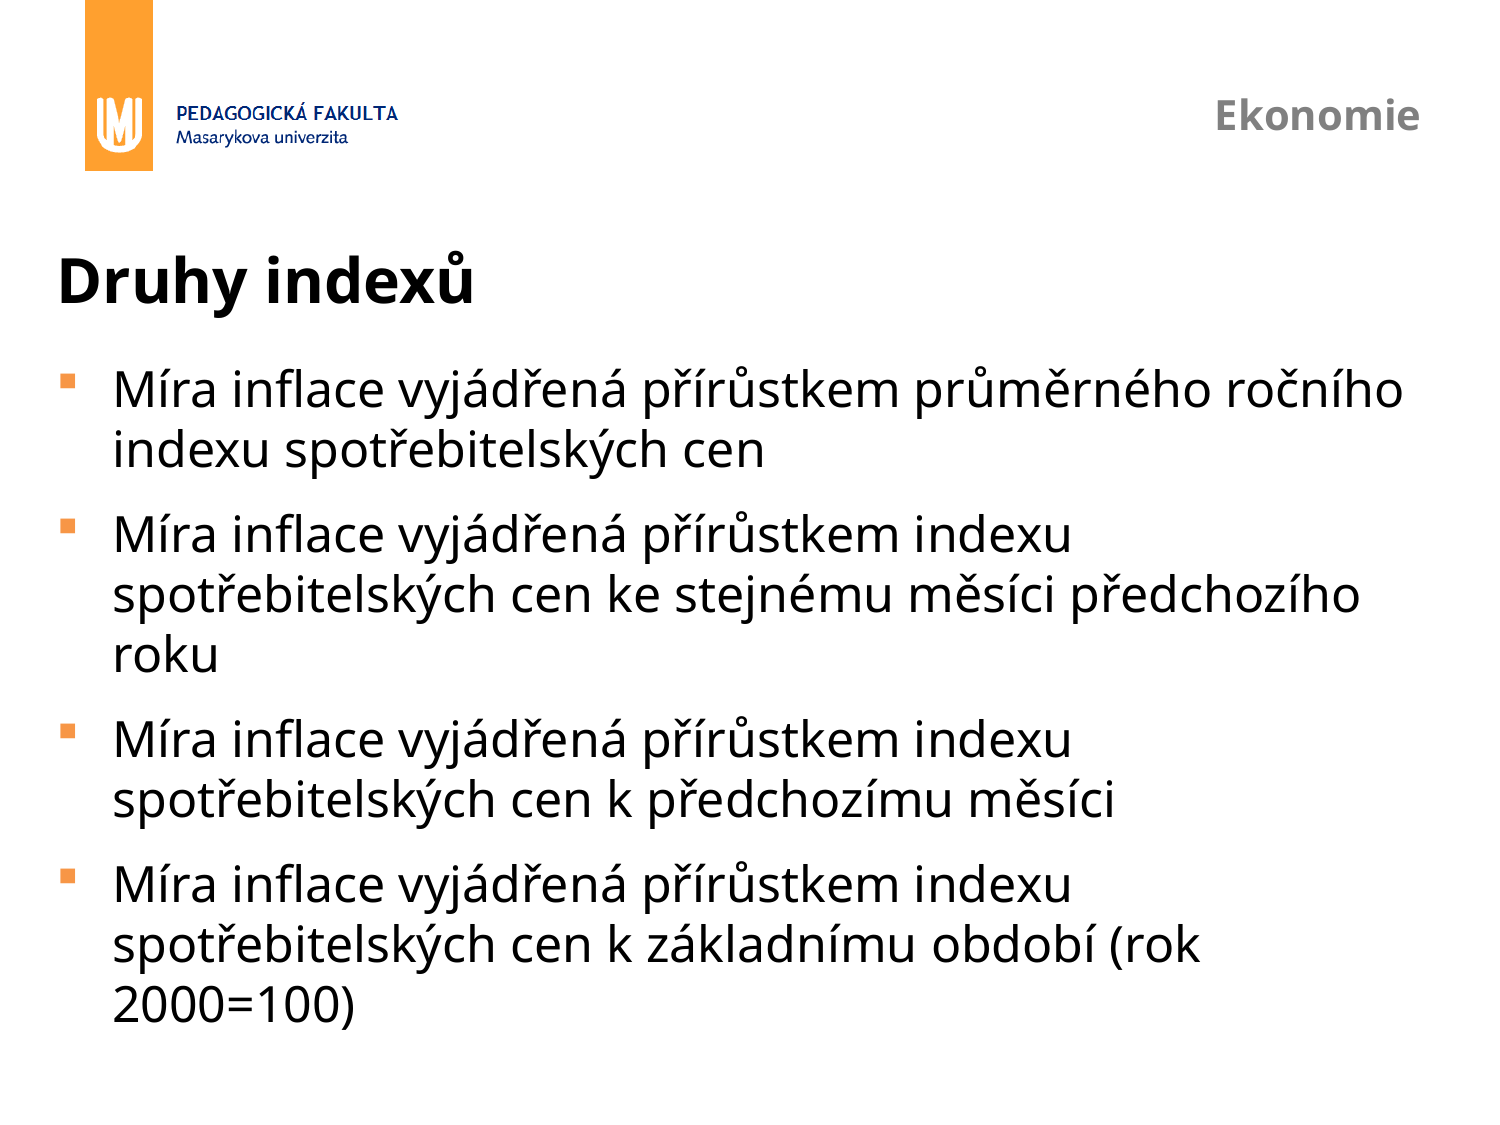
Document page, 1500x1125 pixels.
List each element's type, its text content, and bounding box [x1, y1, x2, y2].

text_box Míra inflace vyjádřená přírůstkem průměrného ročního indexu spotřebitelských cen Míra inflace vyjádřená přírůstkem indexu spotřebitelských cen ke stejnému měsíci předchozího roku Míra inflace vyjádřená přírůstkem indexu spotřebitelských cen k předchozímu měsíci Míra inflace vyjádřená přírůstkem indexu spotřebitelských cen k základnímu období (rok 2000=100) [41, 349, 1459, 1083]
title Druhy indexů [41, 219, 1459, 337]
picture [0, 0, 457, 178]
text_box Ekonomie [491, 30, 1437, 149]
